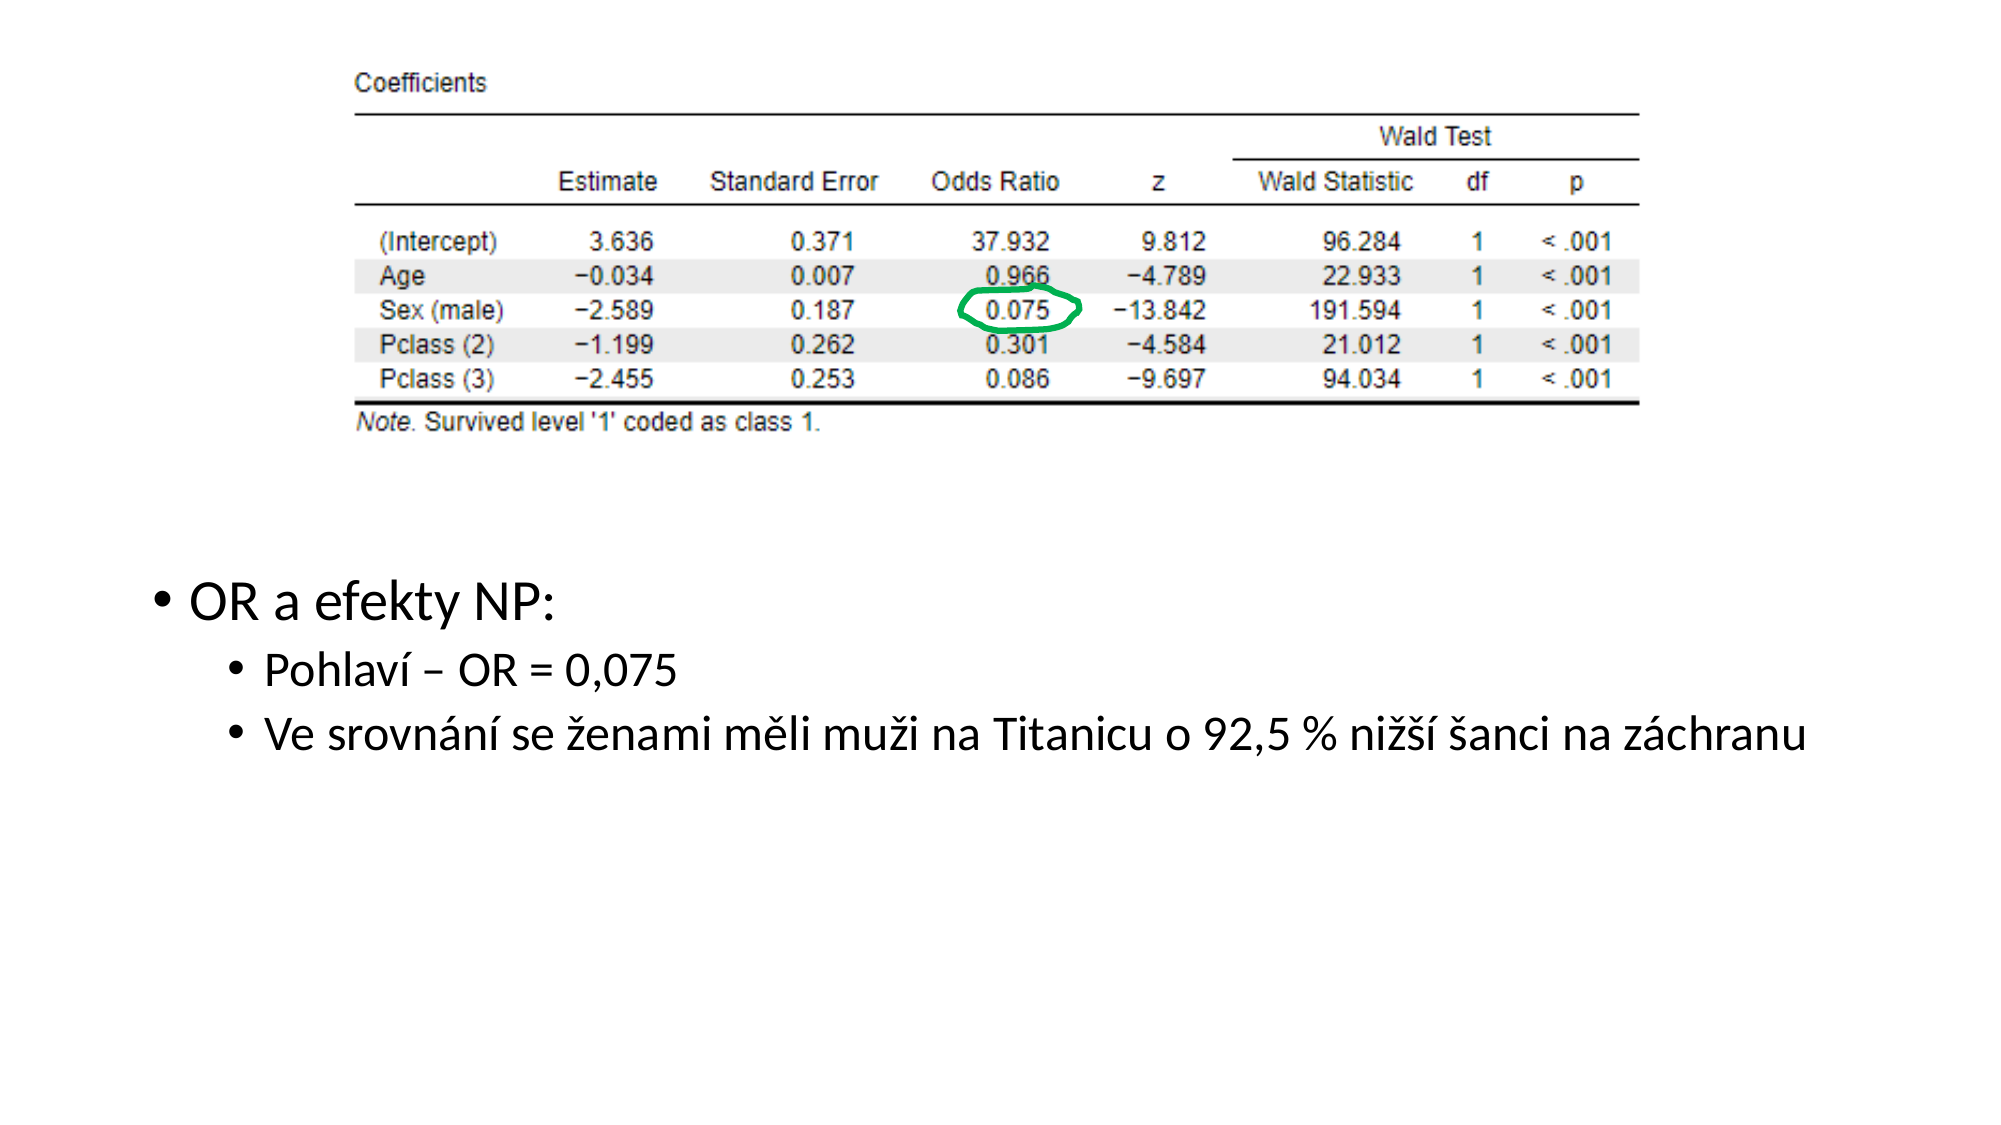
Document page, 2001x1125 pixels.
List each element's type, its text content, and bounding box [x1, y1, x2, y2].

picture [336, 56, 1670, 455]
list OR a efekty NP: Pohlaví – OR = 0,075 Ve srovnání se ženami měli muži na Titanicu o 92,5 % nižší šanci na záchranu [137, 562, 1863, 1014]
